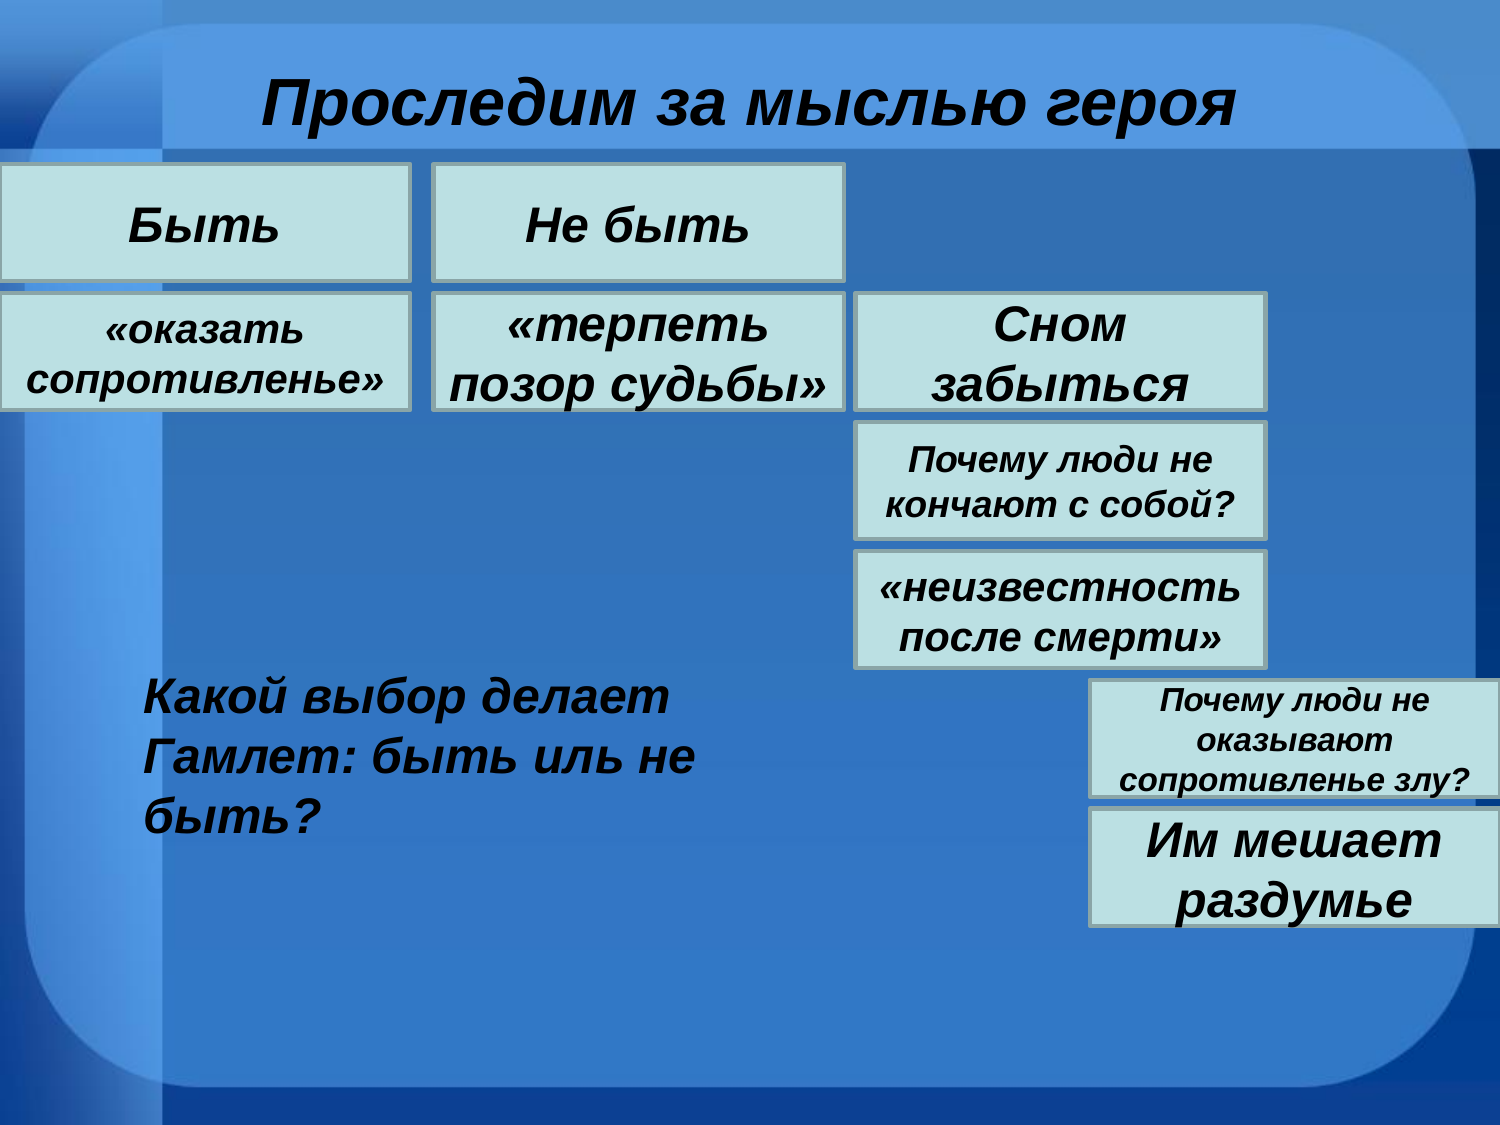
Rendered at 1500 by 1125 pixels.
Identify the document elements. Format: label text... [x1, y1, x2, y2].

text_box Какой выбор делает Гамлет: быть иль не быть? [128, 656, 774, 851]
text_box Почему люди не оказывают сопротивленье злу? [1088, 678, 1500, 799]
text_box «оказать сопротивленье» [0, 291, 412, 412]
text_box Почему люди не кончают с собой? [853, 420, 1268, 541]
text_box «неизвестность после смерти» [853, 549, 1268, 670]
picture [0, 0, 1500, 1125]
text_box Быть [0, 162, 412, 283]
text_box Сном забыться [853, 291, 1268, 412]
text_box Не быть [431, 162, 846, 283]
text_box Им мешает раздумье [1088, 806, 1500, 928]
text_box «терпеть позор судьбы» [431, 291, 846, 412]
title Проследим за мыслью героя [74, 44, 1426, 153]
